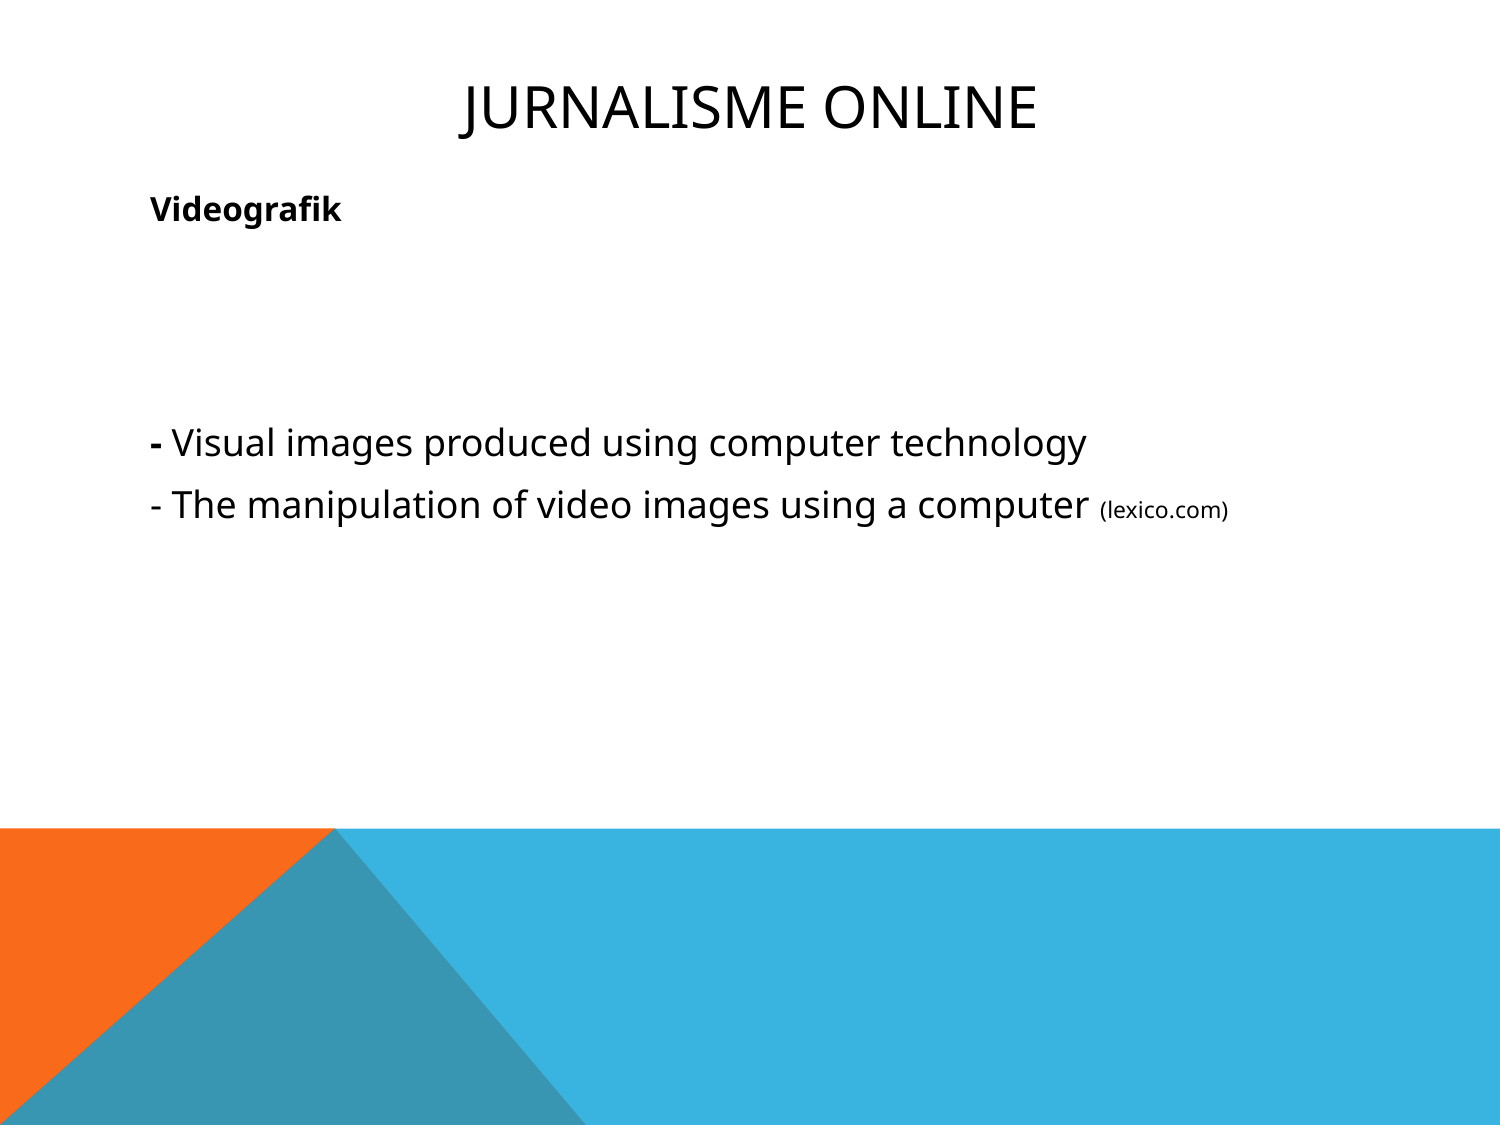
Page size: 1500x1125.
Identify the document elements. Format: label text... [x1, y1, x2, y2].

list Videografik - Visual images produced using computer technology - The manipulation of video images using a computer (lexico.com) [135, 180, 1369, 768]
title Jurnalisme Online [135, 60, 1369, 150]
